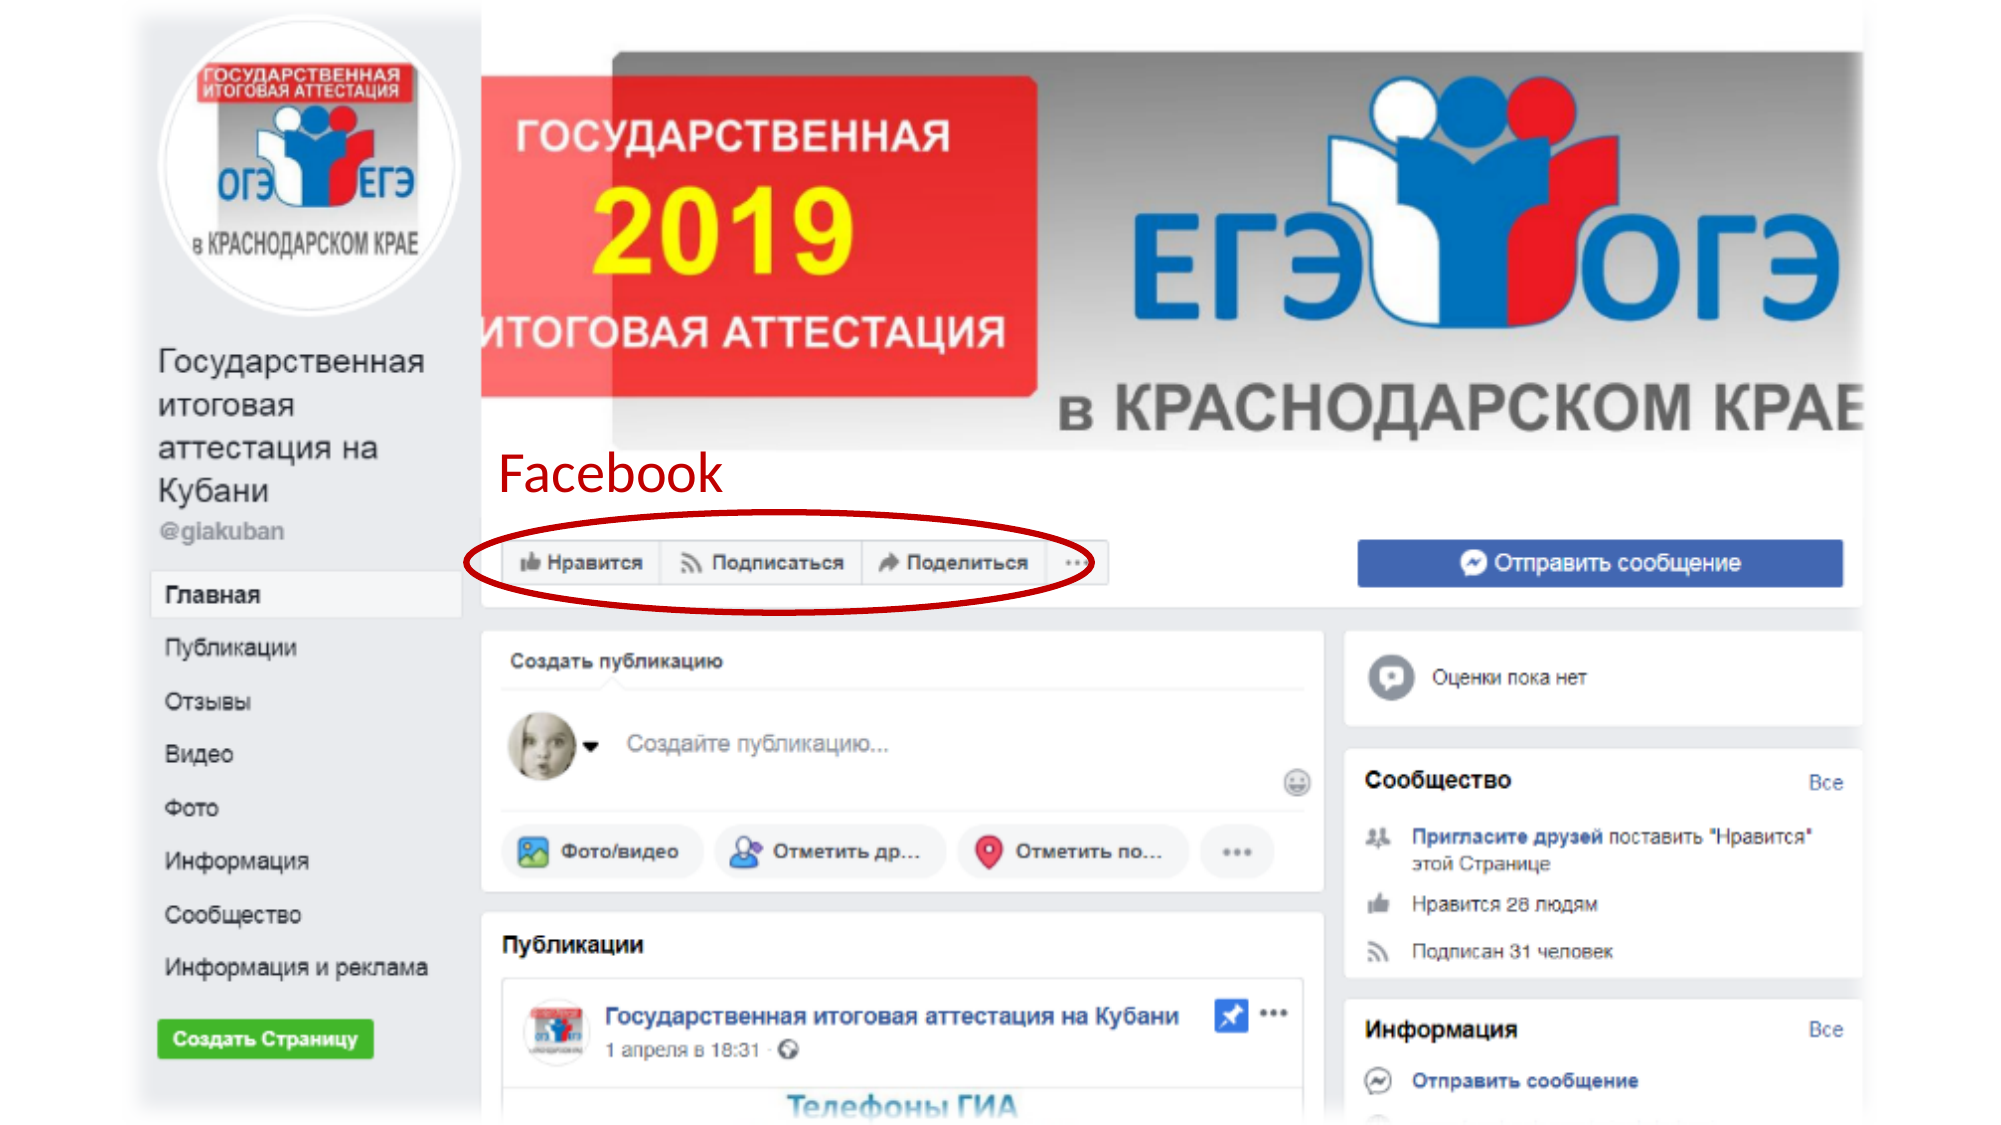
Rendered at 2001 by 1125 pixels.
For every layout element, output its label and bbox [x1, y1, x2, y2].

picture [122, 0, 1877, 1125]
